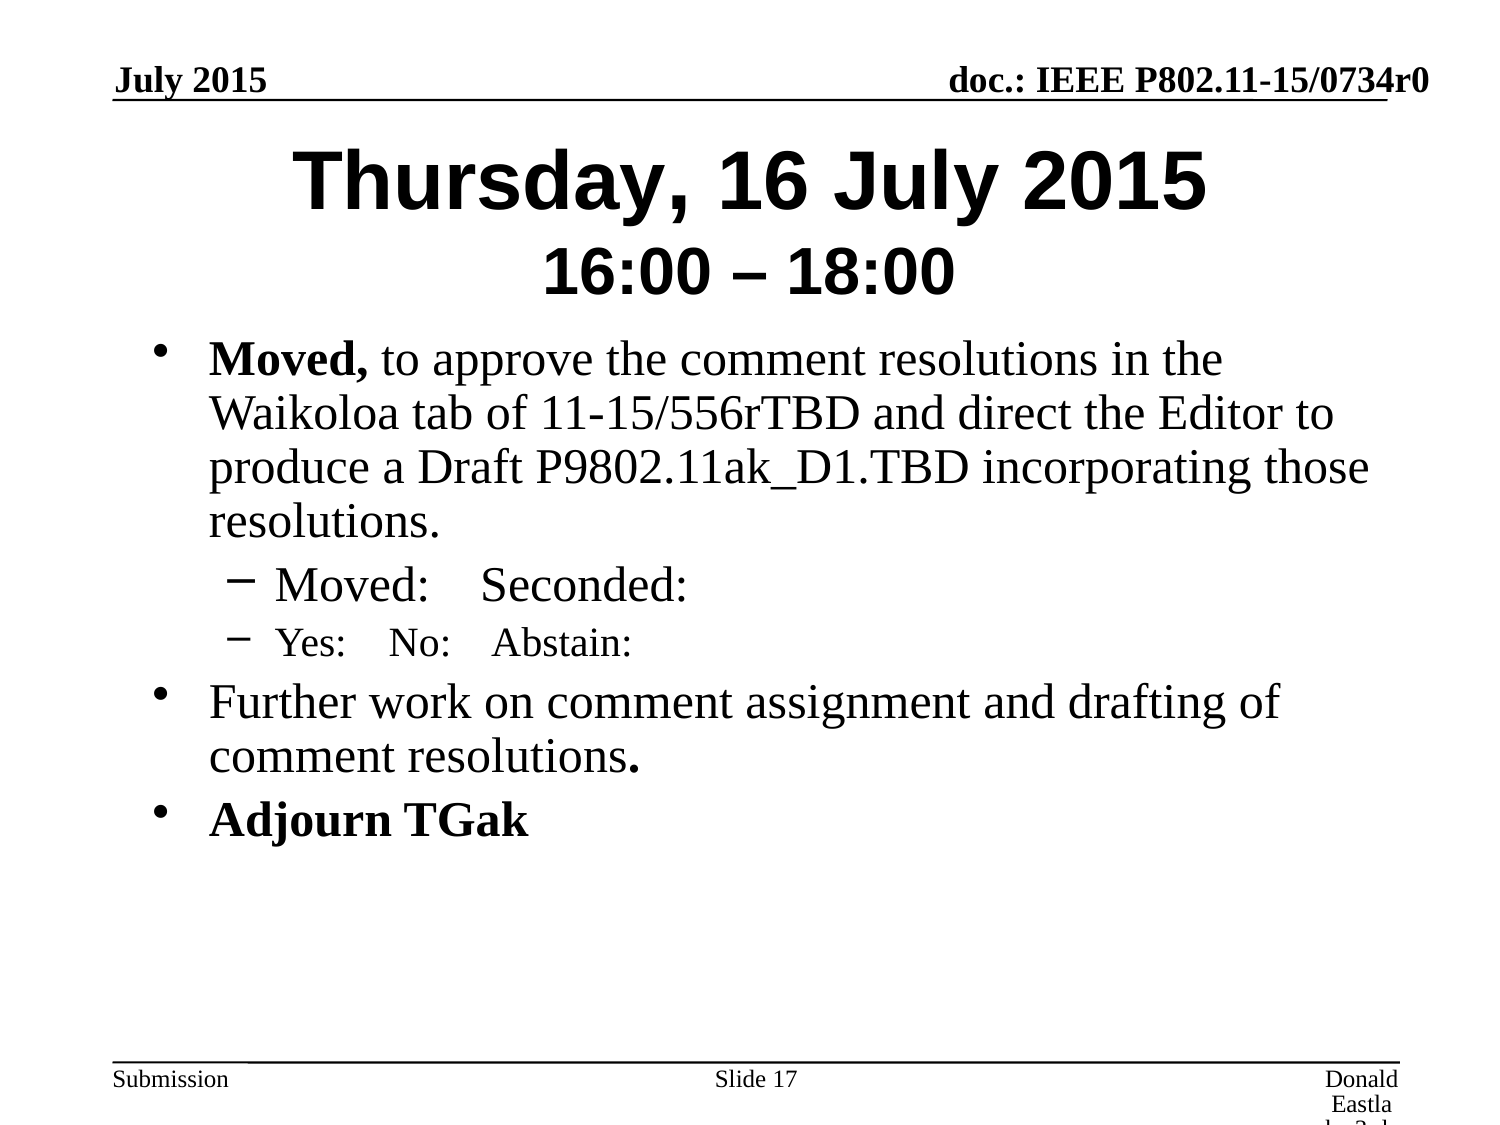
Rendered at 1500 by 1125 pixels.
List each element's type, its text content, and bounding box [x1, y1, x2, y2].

title Thursday, 16 July 2015 16:00 – 18:00 [112, 112, 1388, 313]
slide_number Slide 17 [712, 1063, 800, 1093]
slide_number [114, 54, 290, 100]
list Moved, to approve the comment resolutions in the Waikoloa tab of 11-15/556rTBD and direct the Editor to produce a Draft P9802.11ak_D1.TBD incorporating those resolutions. Moved: Seconded: Yes: No: Abstain: Further work on comment assignment and drafting of comment resolutions. Adjourn TGak [137, 324, 1388, 1063]
footer Donald Eastlake 3rd, Huawei Technologies [1325, 1062, 1402, 1093]
